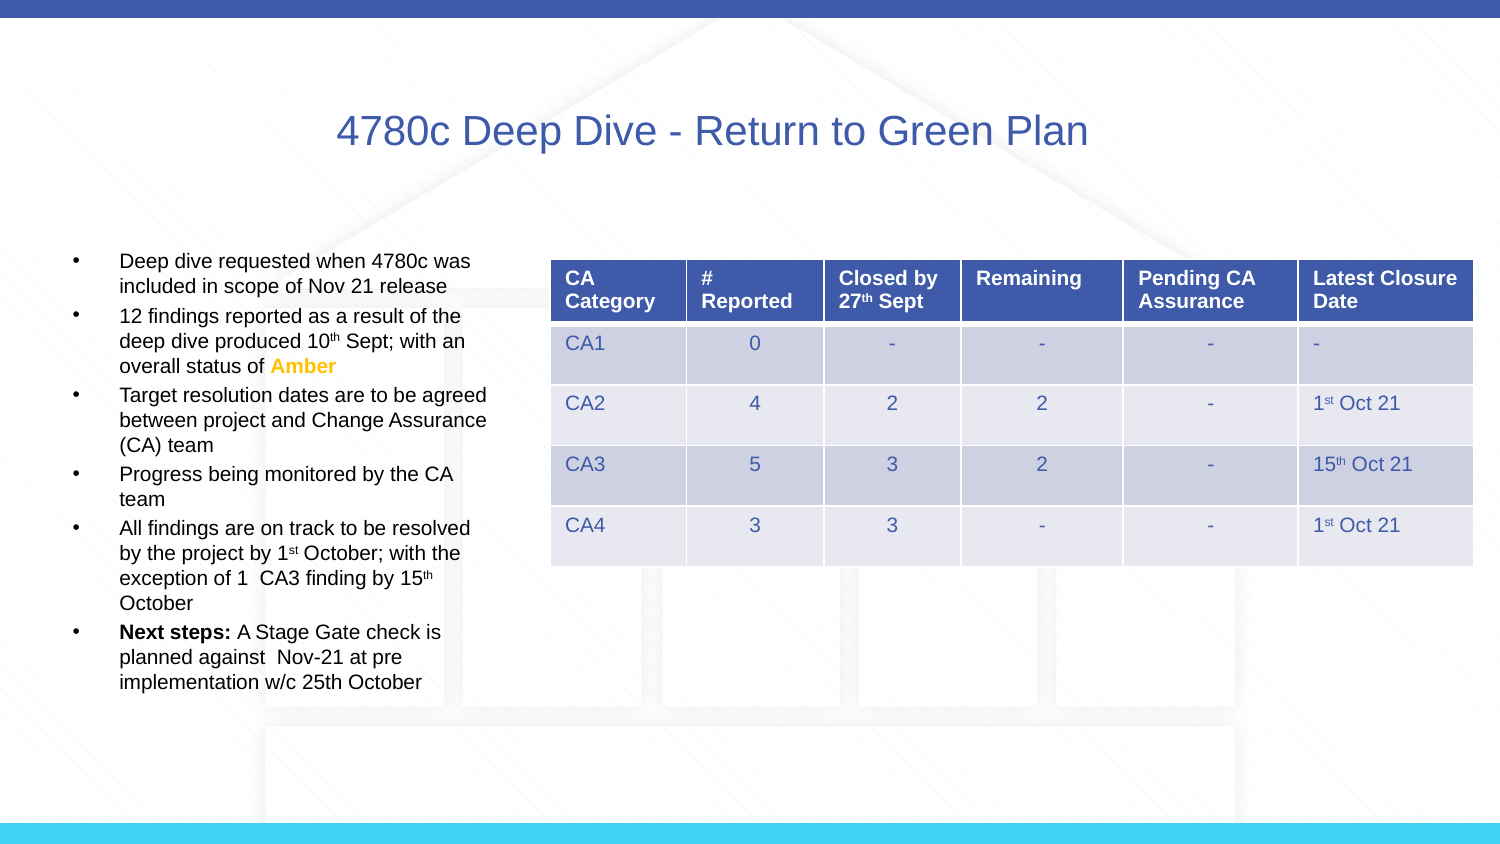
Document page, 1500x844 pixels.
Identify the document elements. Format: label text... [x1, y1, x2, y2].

table_cell 3 [825, 446, 960, 505]
table_cell 2 [962, 386, 1122, 445]
table_cell 1st Oct 21 [1299, 507, 1473, 566]
table_cell - [825, 327, 960, 384]
table_cell 2 [825, 386, 960, 445]
table_header CA Category [551, 260, 686, 321]
table_cell - [1299, 327, 1473, 384]
table_cell - [1124, 386, 1297, 445]
text_box 4780c Deep Dive - Return to Green Plan [135, 95, 1302, 162]
table_cell - [962, 507, 1122, 566]
table_cell - [962, 327, 1122, 384]
text_box Deep dive requested when 4780c was included in scope of Nov 21 release 12 findings reported as a result of the deep dive produced 10th Sept; with an overall status of Amber Target resolution dates are to be agreed between project and Change Assurance (CA) team Progress being monitored by the CA team All findings are on track to be resolved by the project by 1st October; with the exception of 1 CA3 finding by 15th October Next steps: A Stage Gate check is planned against Nov-21 at pre implementation w/c 25th October [57, 240, 509, 603]
picture [0, 0, 1500, 844]
table_header Latest Closure Date [1299, 260, 1473, 321]
table_cell 1st Oct 21 [1299, 386, 1473, 445]
table_cell CA3 [551, 446, 686, 505]
table_cell 3 [687, 507, 823, 566]
table_cell 3 [825, 507, 960, 566]
table_cell 5 [687, 446, 823, 505]
table_cell 2 [962, 446, 1122, 505]
table_cell - [1124, 507, 1297, 566]
table_cell CA1 [551, 327, 686, 384]
table_cell 4 [687, 386, 823, 445]
table_cell CA4 [551, 507, 686, 566]
table_header Pending CA Assurance [1124, 260, 1297, 321]
table_cell - [1124, 327, 1297, 384]
table_header Closed by 27th Sept [825, 260, 960, 321]
table_cell 0 [687, 327, 823, 384]
table_header Remaining [962, 260, 1122, 321]
table_header # Reported [687, 260, 823, 321]
table_cell CA2 [551, 386, 686, 445]
table_cell 15th Oct 21 [1299, 446, 1473, 505]
table_cell - [1124, 446, 1297, 505]
